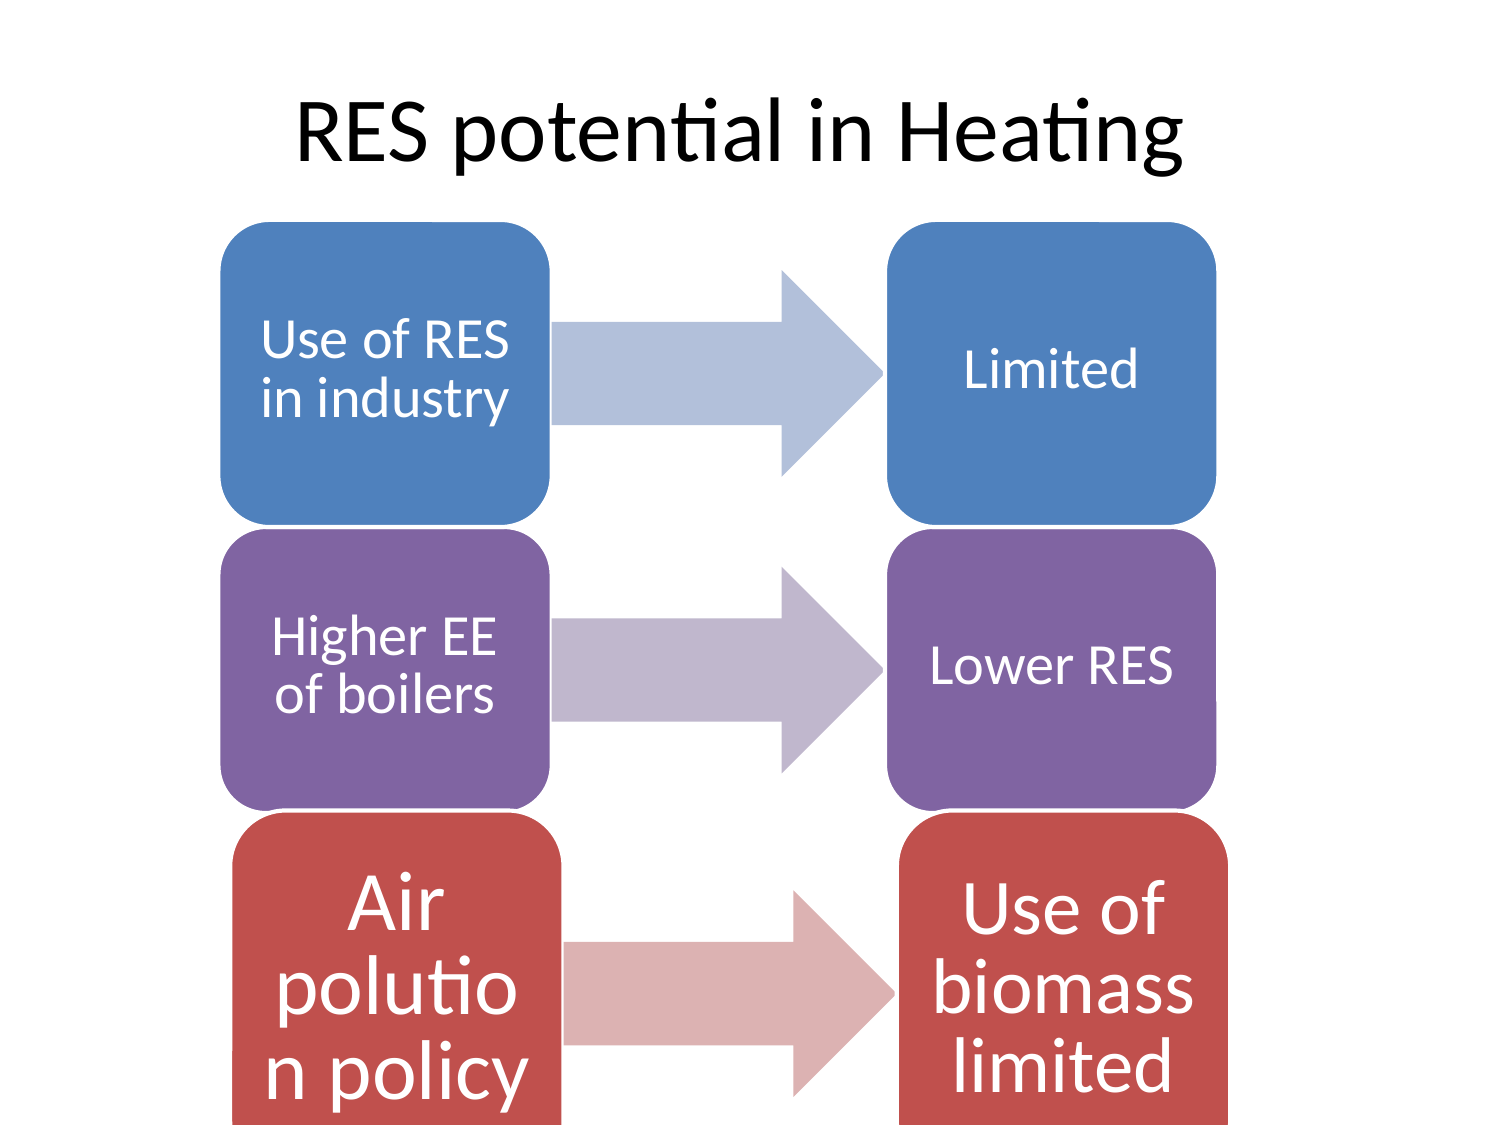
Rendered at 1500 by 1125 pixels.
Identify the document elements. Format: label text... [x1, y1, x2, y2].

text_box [218, 219, 1219, 528]
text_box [218, 535, 1219, 814]
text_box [229, 810, 1231, 1125]
title RES potential in Heating [64, 30, 1416, 219]
